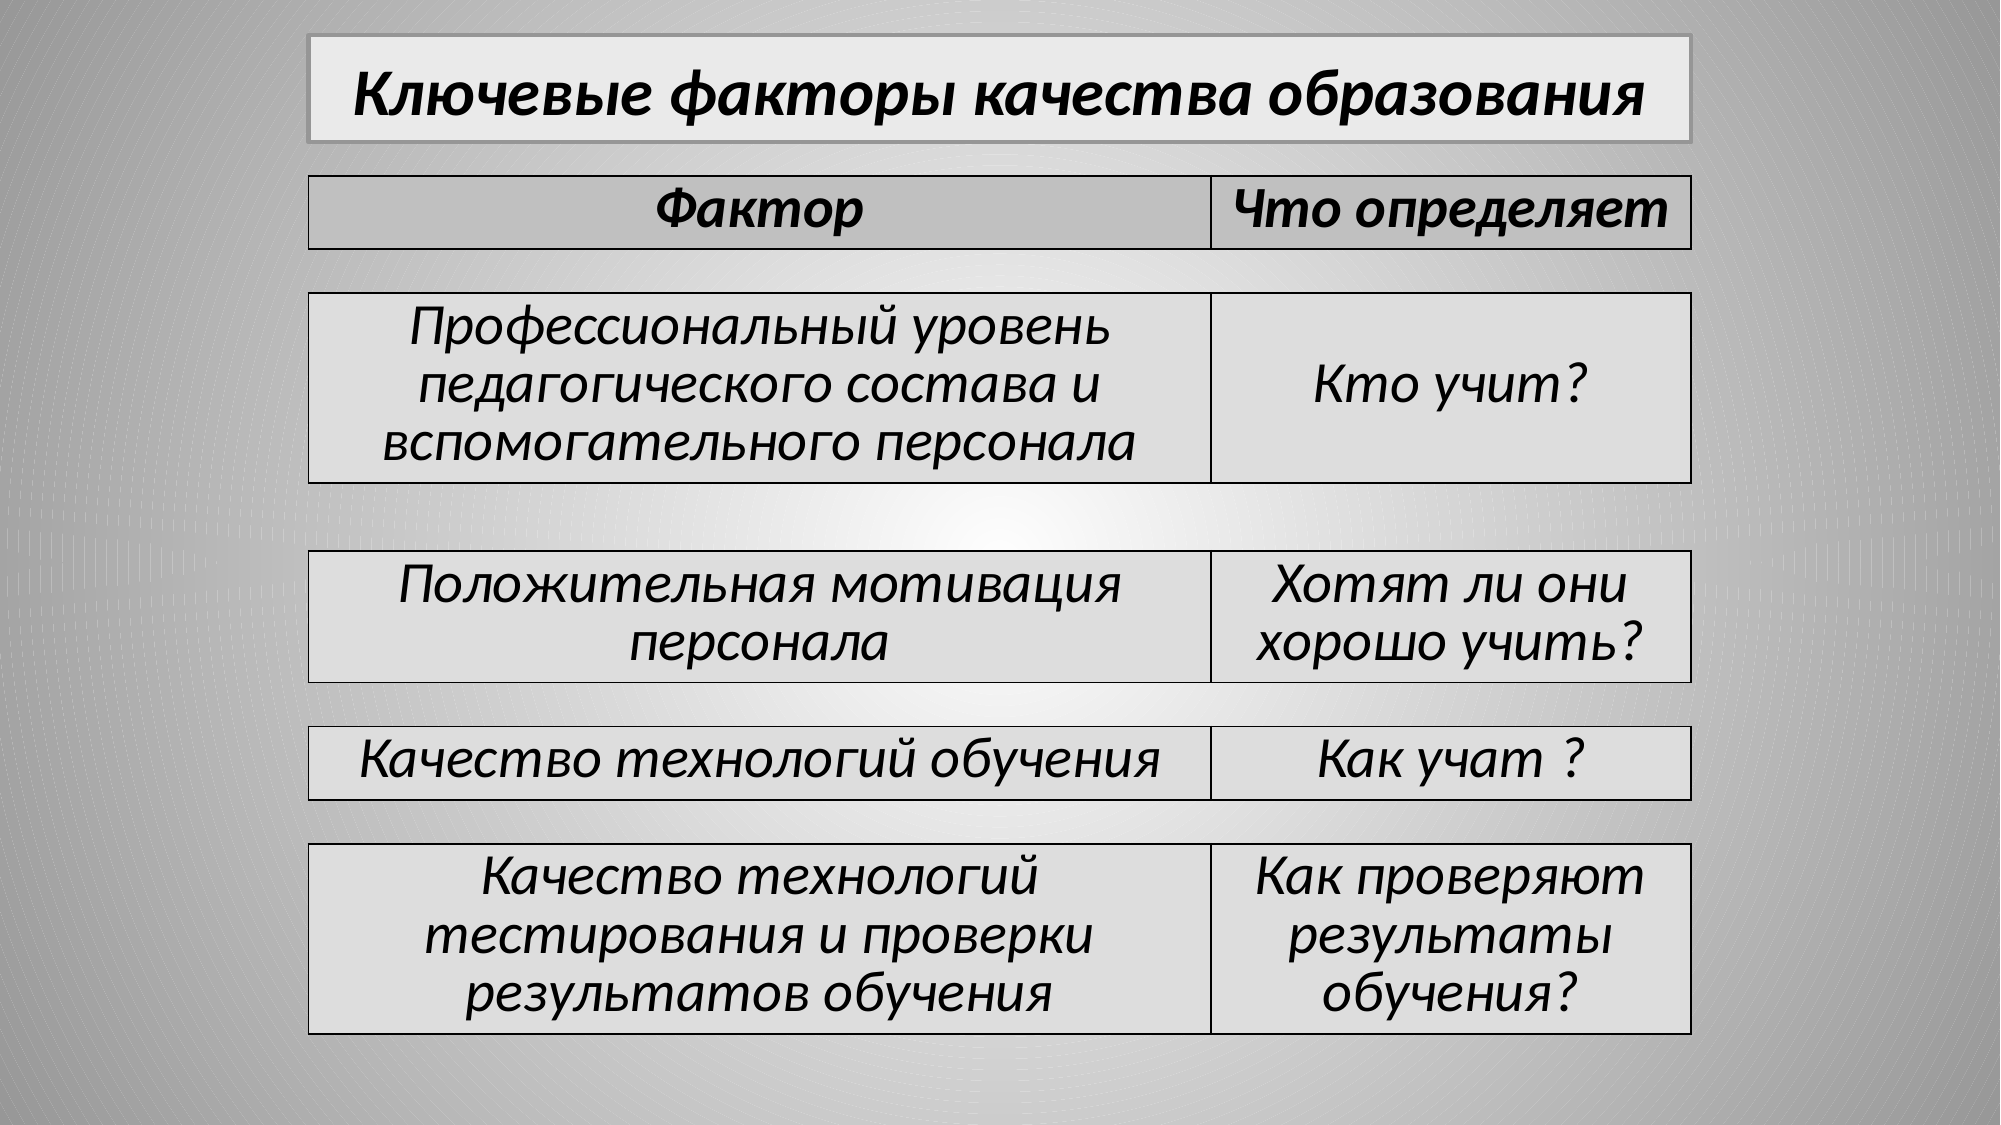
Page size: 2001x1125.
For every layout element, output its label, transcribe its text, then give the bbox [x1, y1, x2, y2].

table_header Как проверяют результаты обучения? [1212, 845, 1690, 1033]
table_header Качество технологий тестирования и проверки результатов обучения [309, 845, 1210, 1033]
table_header Положительная мотивация персонала [309, 552, 1210, 682]
table_header Хотят ли они хорошо учить? [1212, 552, 1690, 682]
table_header Как учат ? [1212, 727, 1690, 799]
table_header Кто учит? [1212, 294, 1690, 482]
title Ключевые факторы качества образования [306, 33, 1693, 144]
table_header Профессиональный уровень педагогического состава и вспомогательного персонала [309, 294, 1210, 482]
table_header Что определяет [1212, 177, 1690, 248]
table_header Качество технологий обучения [309, 727, 1210, 799]
table_header Фактор [309, 177, 1210, 248]
